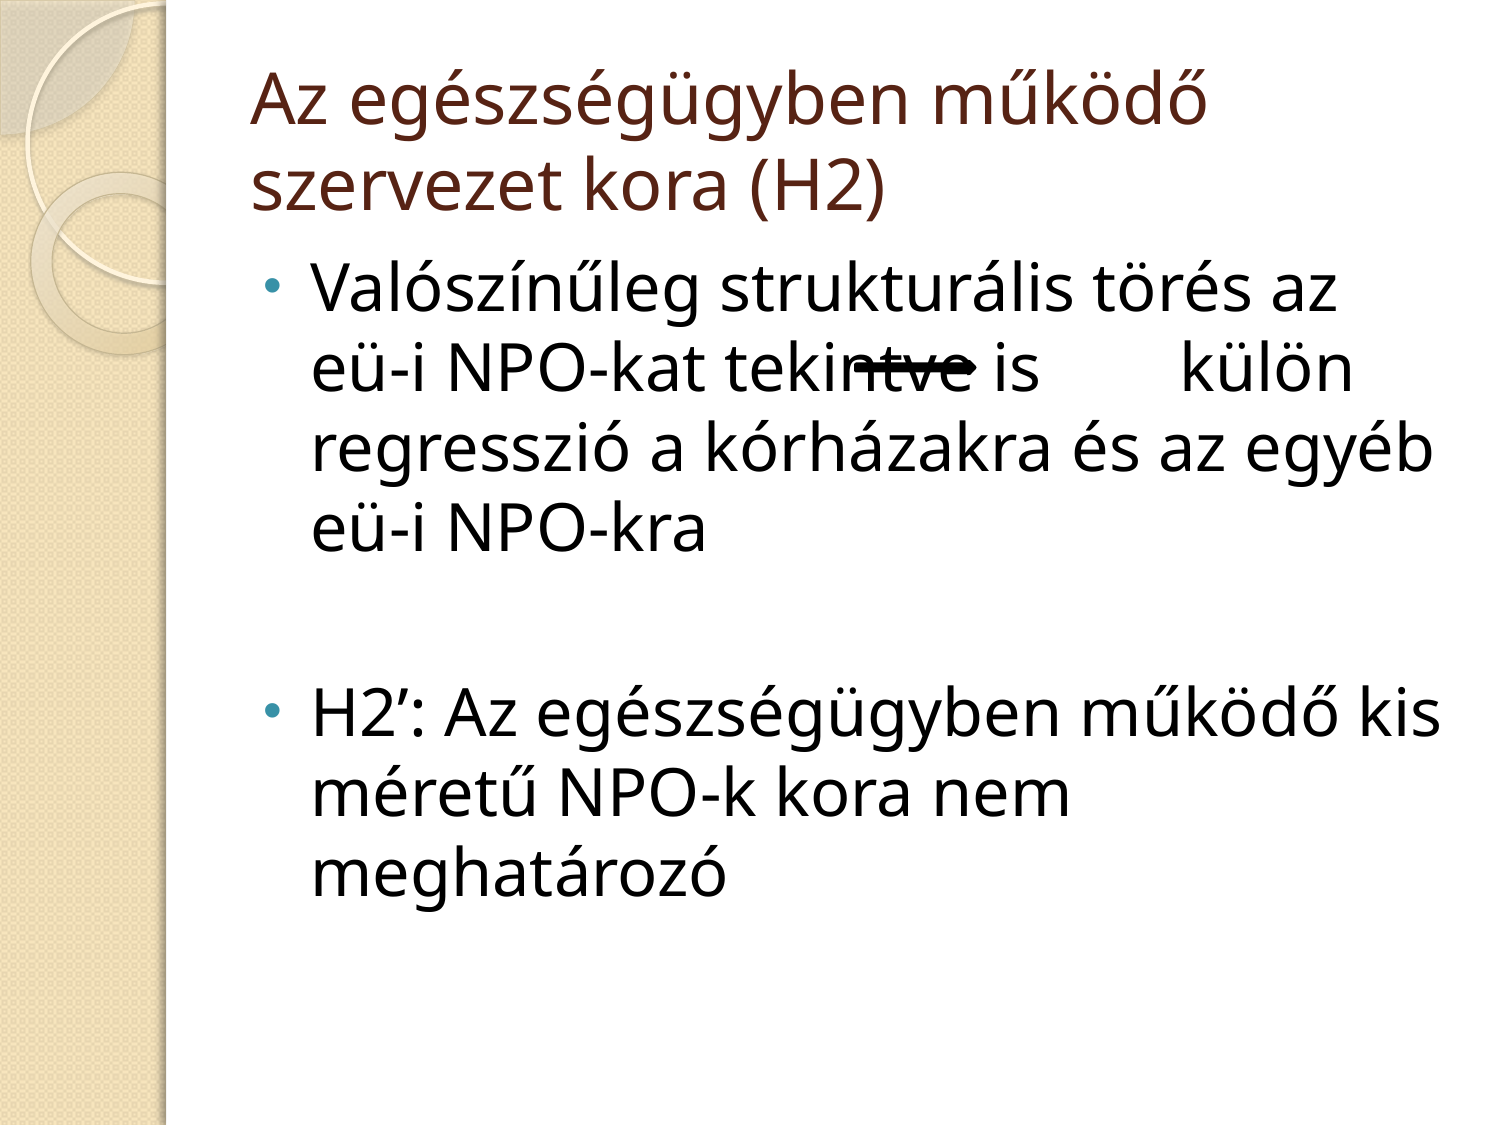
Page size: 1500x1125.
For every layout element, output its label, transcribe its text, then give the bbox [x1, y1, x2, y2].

text_box [854, 359, 977, 376]
title Az egészségügyben működő szervezet kora (H2) [235, 45, 1466, 233]
list Valószínűleg strukturális törés az eü-i NPO-kat tekintve is külön regresszió a kórházakra és az egyéb eü-i NPO-kra H2’: Az egészségügyben működő kis méretű NPO-k kora nem meghatározó [235, 237, 1466, 1026]
